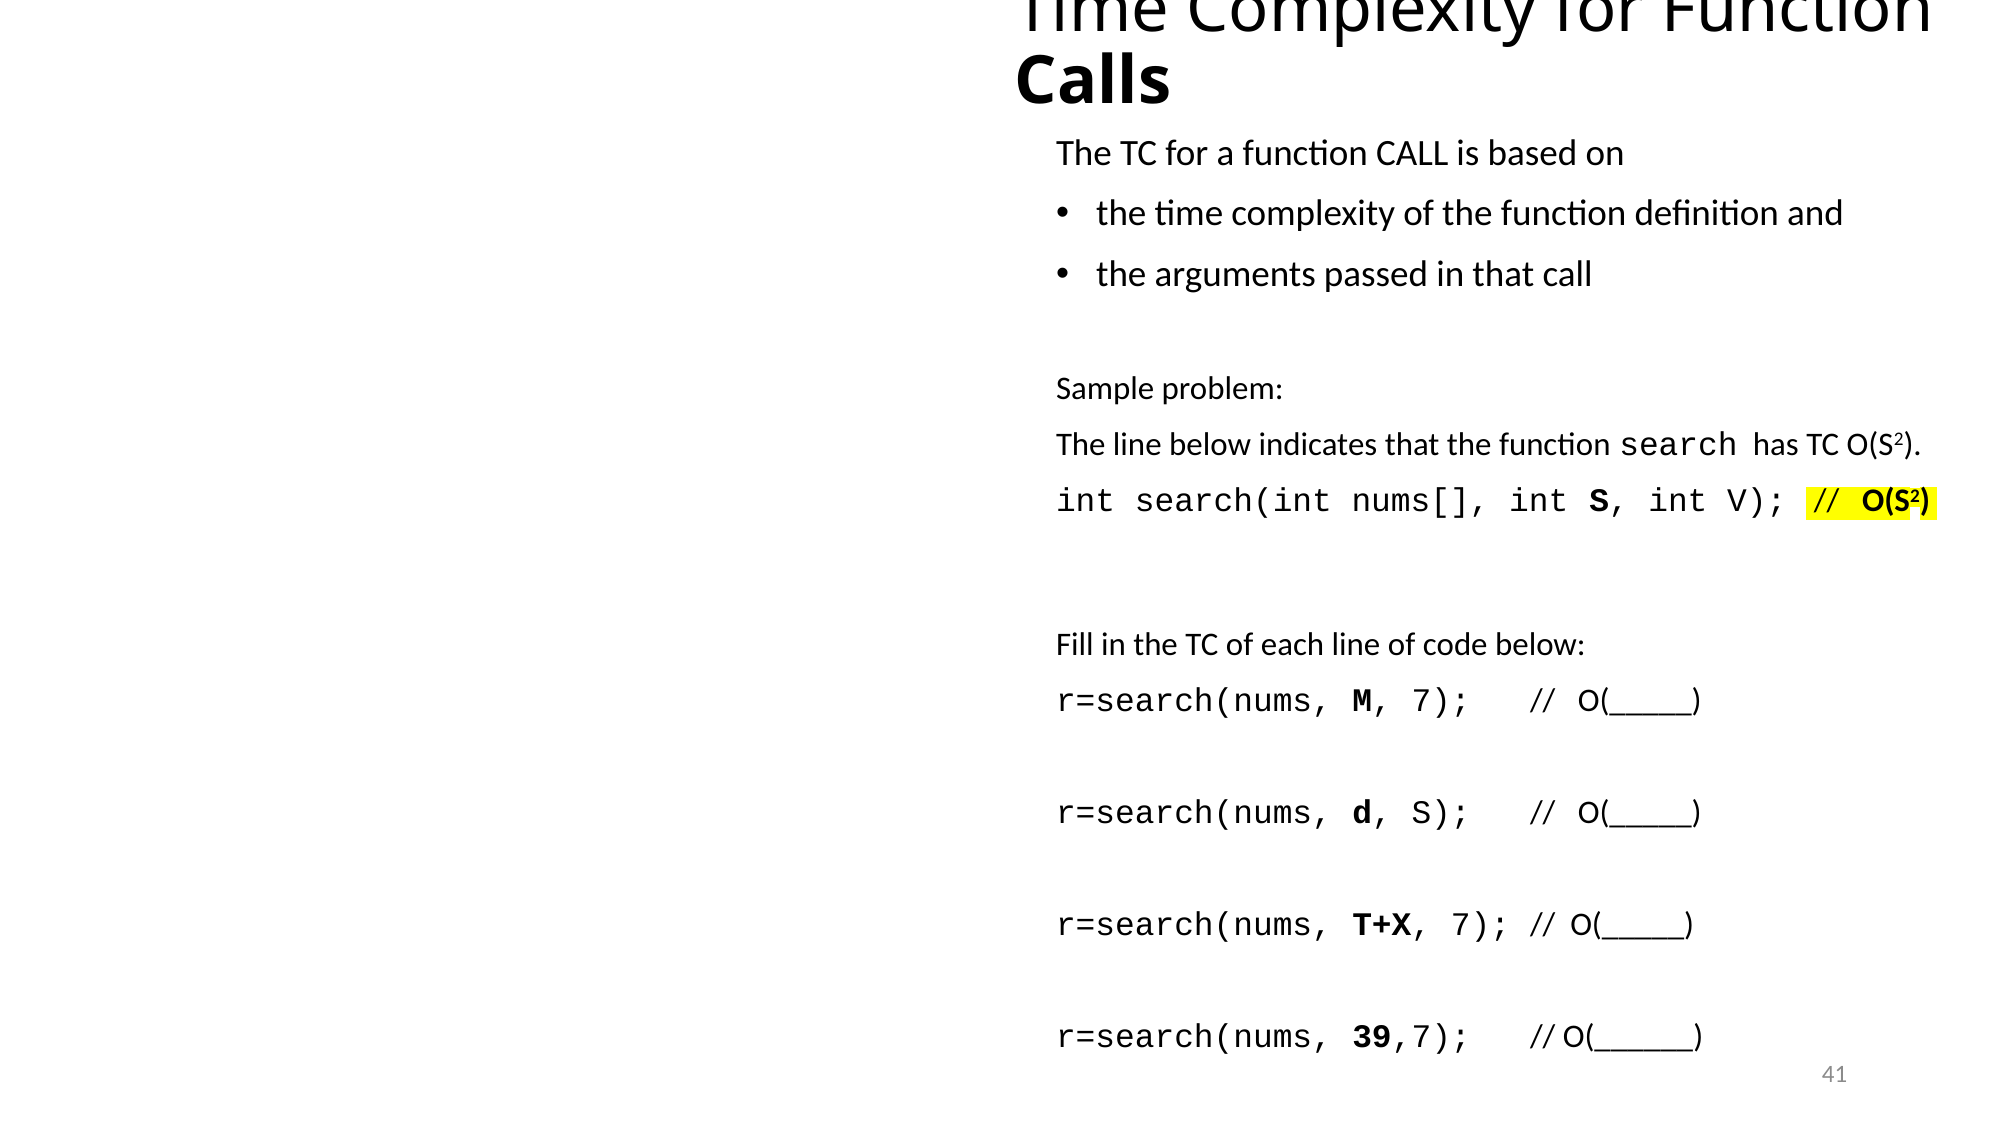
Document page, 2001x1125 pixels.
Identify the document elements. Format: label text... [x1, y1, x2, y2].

slide_number 41 [1412, 1042, 1863, 1103]
list The TC for a function CALL is based on the time complexity of the function definition and the arguments passed in that call Sample problem: The line below indicates that the function search has TC O(S2). int search(int nums[], int S, int V); // O(S2) Fill in the TC of each line of code below: r=search(nums, M, 7); // O(_____) r=search(nums, d, S); // O(_____) r=search(nums, T+X, 7); // O(_____) r=search(nums, 39,7); // O(______) [1041, 125, 2000, 1065]
title Time Complexity for Function Calls [999, 4, 1959, 88]
